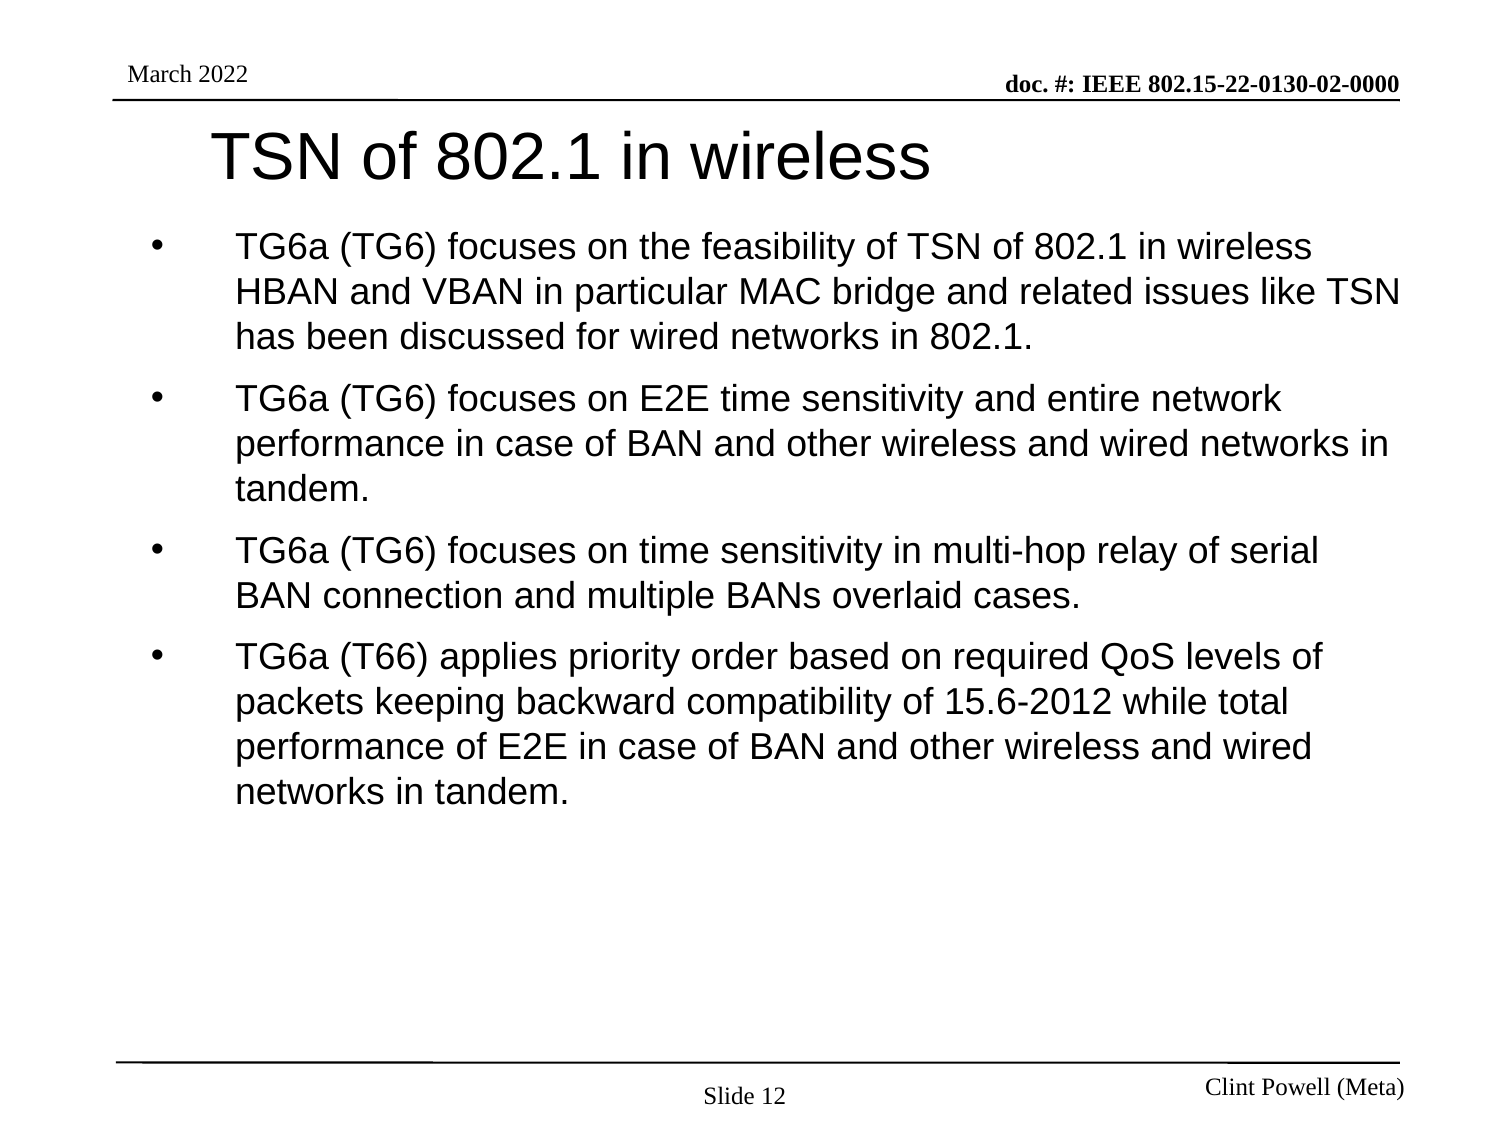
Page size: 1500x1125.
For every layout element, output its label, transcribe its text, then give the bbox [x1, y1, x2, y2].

title TSN of 802.1 in wireless [194, 110, 1401, 197]
list TG6a (TG6) focuses on the feasibility of TSN of 802.1 in wireless HBAN and VBAN in particular MAC bridge and related issues like TSN has been discussed for wired networks in 802.1. TG6a (TG6) focuses on E2E time sensitivity and entire network performance in case of BAN and other wireless and wired networks in tandem. TG6a (TG6) focuses on time sensitivity in multi-hop relay of serial BAN connection and multiple BANs overlaid cases. TG6a (T66) applies priority order based on required QoS levels of packets keeping backward compatibility of 15.6-2012 while total performance of E2E in case of BAN and other wireless and wired networks in tandem. [135, 214, 1422, 1089]
slide_number Slide 12 [690, 1075, 799, 1115]
